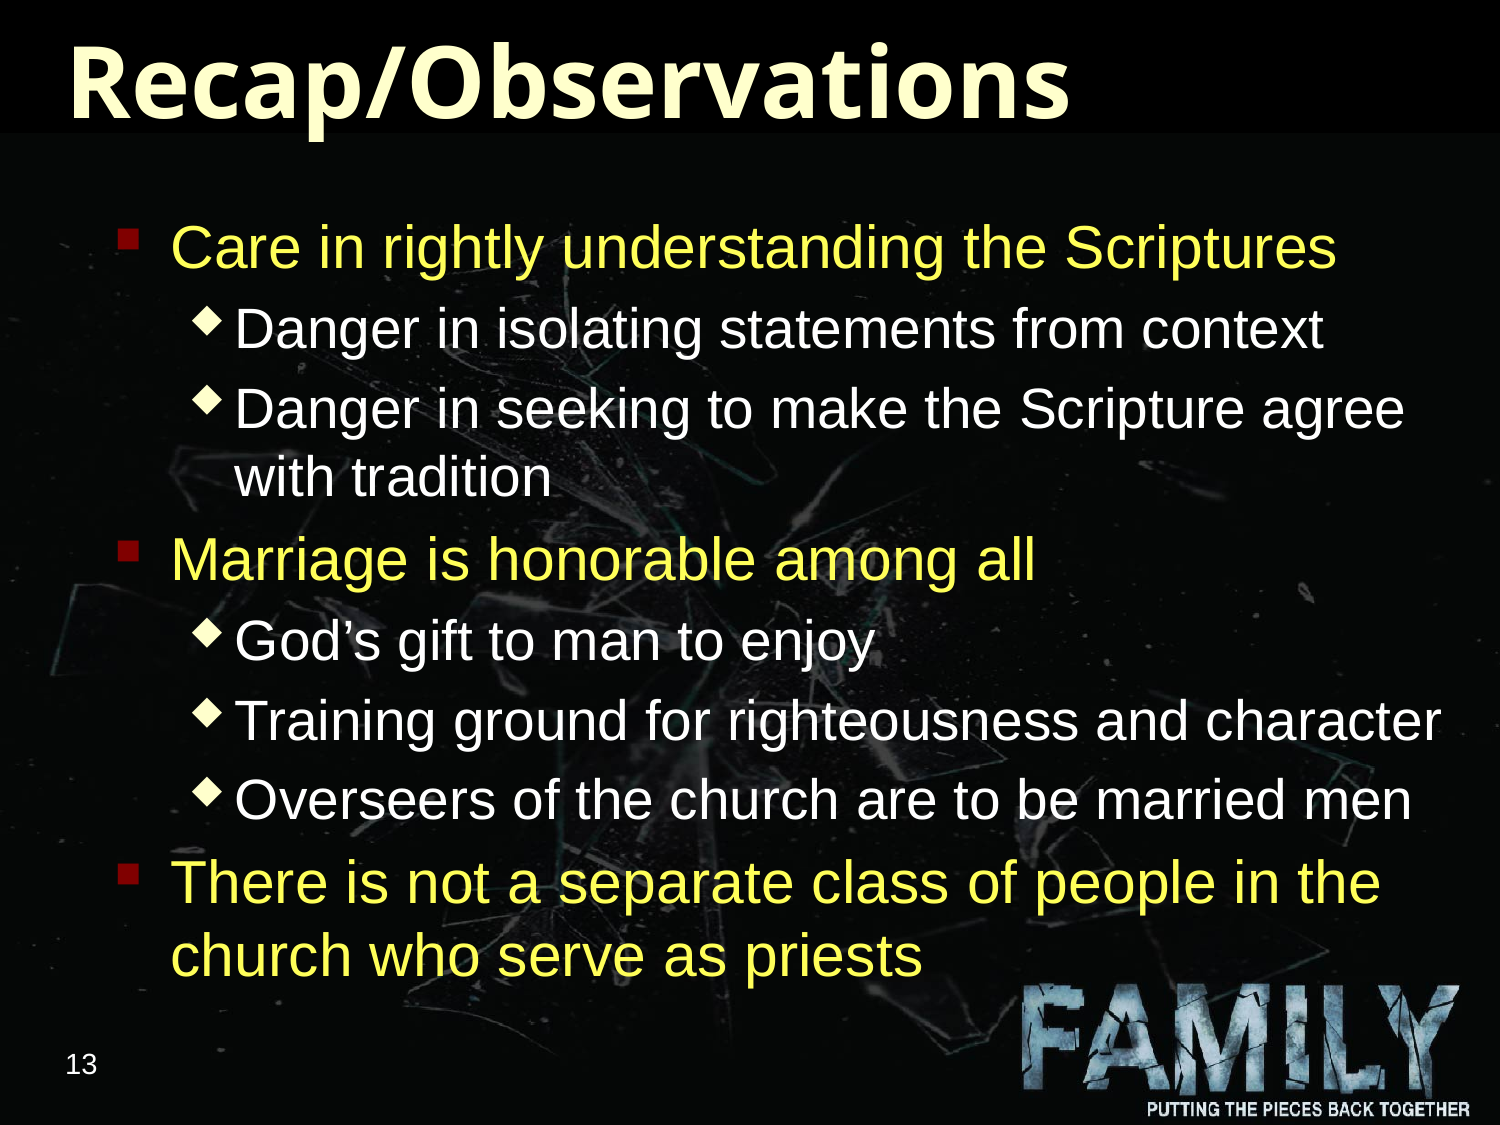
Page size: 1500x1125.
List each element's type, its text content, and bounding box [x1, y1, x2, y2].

list Care in rightly understanding the Scriptures Danger in isolating statements from context Danger in seeking to make the Scripture agree with tradition Marriage is honorable among all God’s gift to man to enjoy Training ground for righteousness and character Overseers of the church are to be married men There is not a separate class of people in the church who serve as priests [99, 200, 1463, 1063]
slide_number 13 [50, 1025, 363, 1100]
title Recap/Observations [50, 0, 1463, 188]
picture [0, 133, 1500, 1125]
